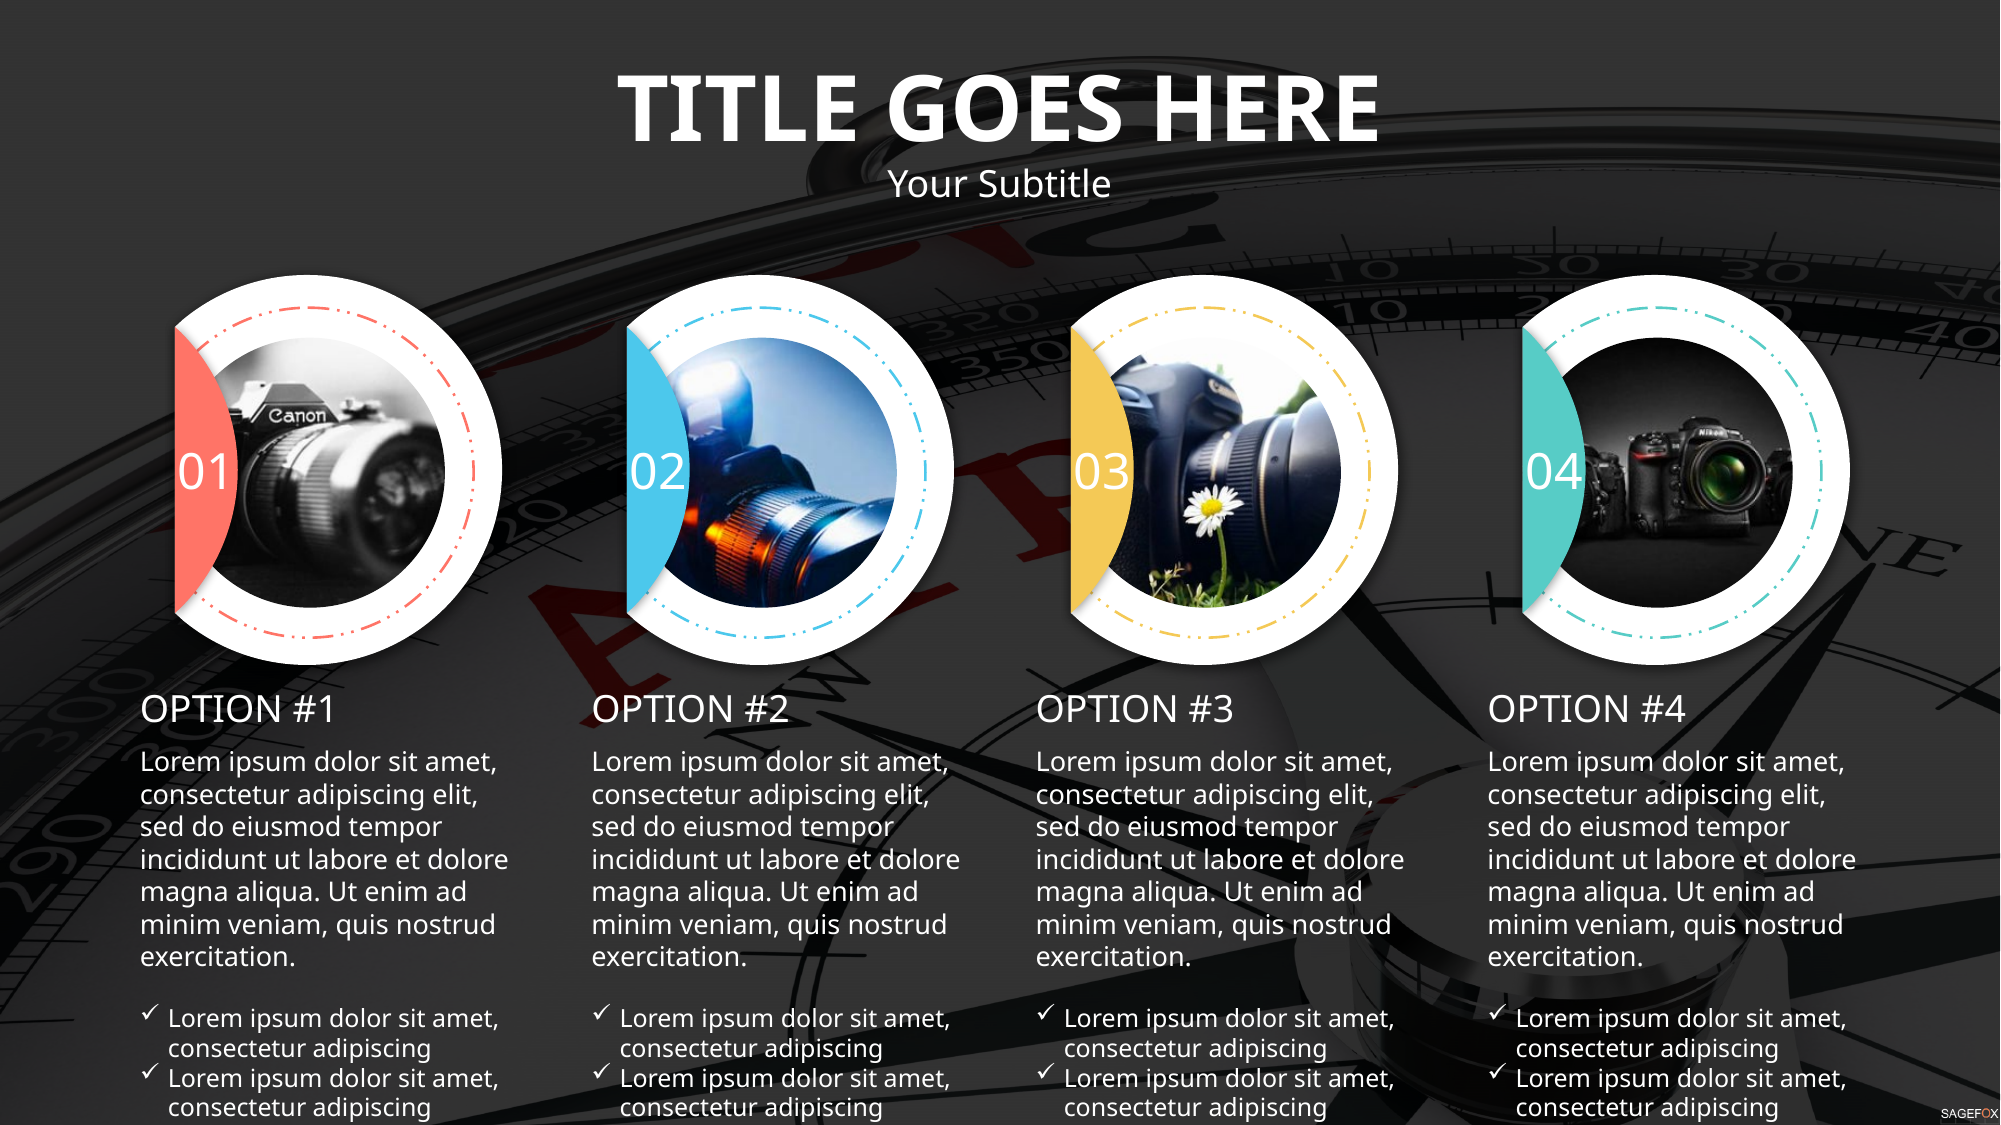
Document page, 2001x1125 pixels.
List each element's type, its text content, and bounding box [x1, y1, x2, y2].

text_box OPTION #4 Lorem ipsum dolor sit amet, consectetur adipiscing elit, sed do eiusmod tempor incididunt ut labore et dolore magna aliqua. Ut enim ad minim veniam, quis nostrud exercitation. Lorem ipsum dolor sit amet, consectetur adipiscing Lorem ipsum dolor sit amet, consectetur adipiscing [1472, 677, 1884, 1125]
text_box OPTION #2 Lorem ipsum dolor sit amet, consectetur adipiscing elit, sed do eiusmod tempor incididunt ut labore et dolore magna aliqua. Ut enim ad minim veniam, quis nostrud exercitation. Lorem ipsum dolor sit amet, consectetur adipiscing Lorem ipsum dolor sit amet, consectetur adipiscing [576, 677, 988, 1125]
text_box OPTION #1 Lorem ipsum dolor sit amet, consectetur adipiscing elit, sed do eiusmod tempor incididunt ut labore et dolore magna aliqua. Ut enim ad minim veniam, quis nostrud exercitation. Lorem ipsum dolor sit amet, consectetur adipiscing Lorem ipsum dolor sit amet, consectetur adipiscing [124, 677, 536, 1125]
text_box TITLE GOES HERE Your Subtitle [548, 42, 1452, 212]
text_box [161, 326, 252, 614]
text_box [1522, 274, 1850, 665]
text_box OPTION #3 Lorem ipsum dolor sit amet, consectetur adipiscing elit, sed do eiusmod tempor incididunt ut labore et dolore magna aliqua. Ut enim ad minim veniam, quis nostrud exercitation. Lorem ipsum dolor sit amet, consectetur adipiscing Lorem ipsum dolor sit amet, consectetur adipiscing [1020, 677, 1432, 1125]
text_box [1509, 326, 1600, 614]
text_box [174, 274, 503, 665]
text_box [1057, 326, 1148, 614]
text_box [1070, 274, 1399, 665]
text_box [613, 326, 704, 614]
picture [0, 0, 2001, 1125]
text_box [626, 274, 954, 665]
